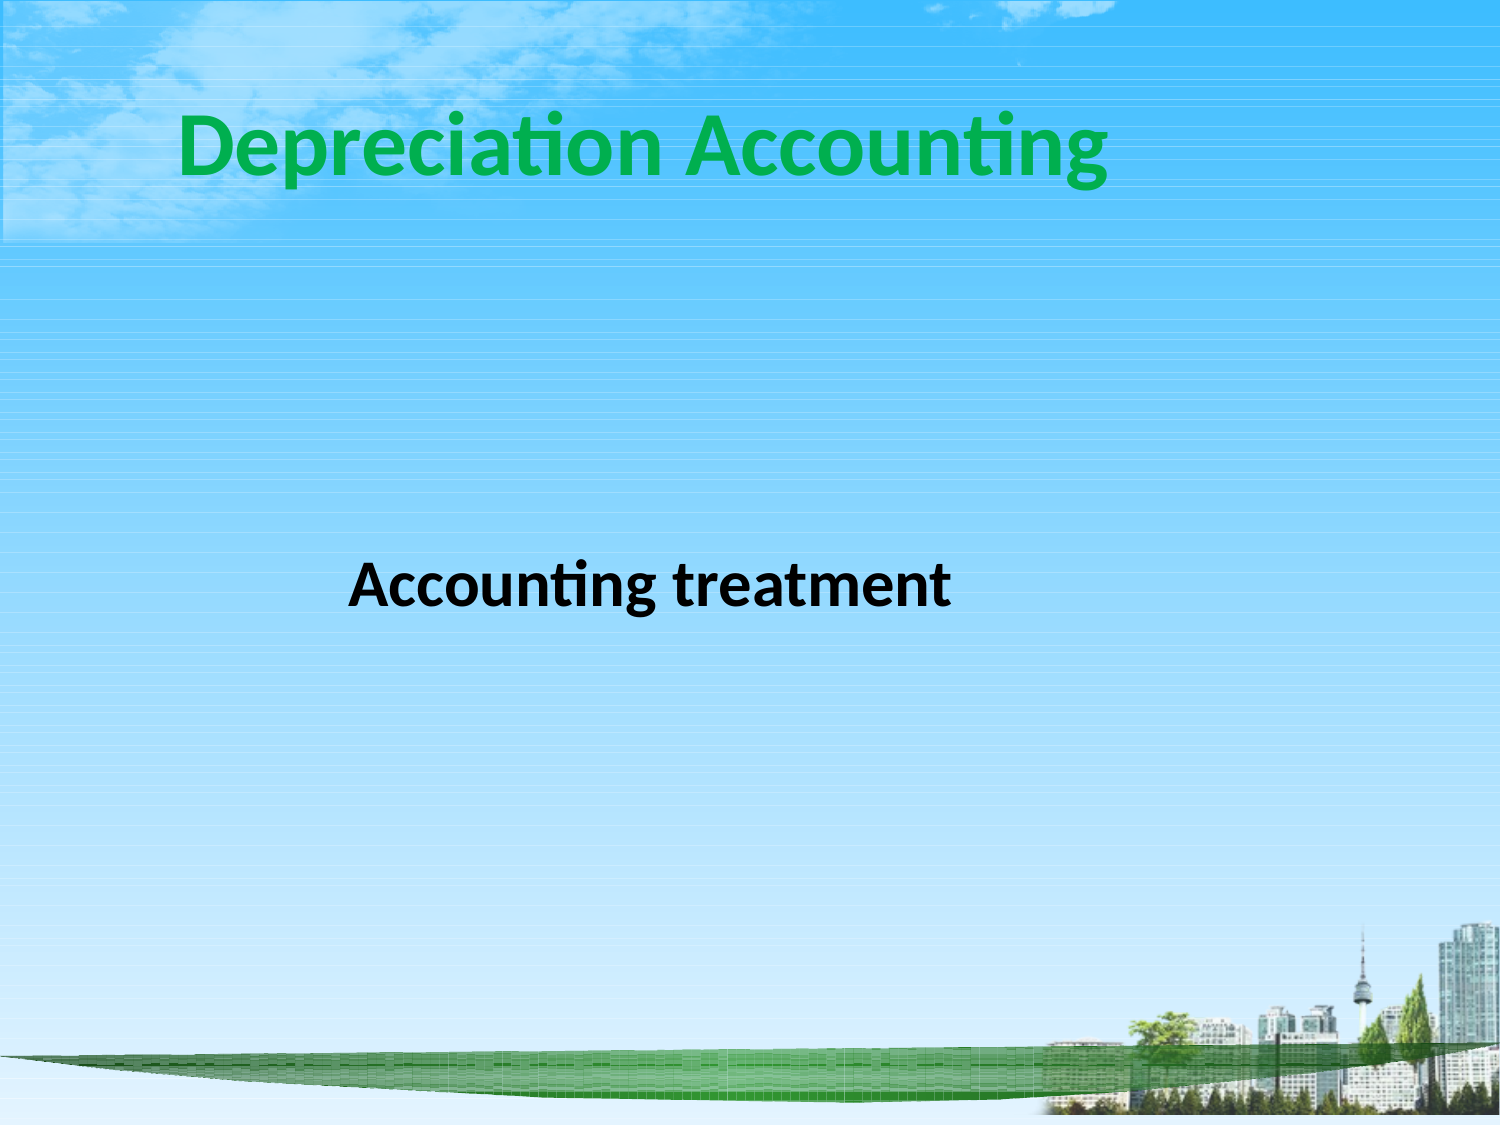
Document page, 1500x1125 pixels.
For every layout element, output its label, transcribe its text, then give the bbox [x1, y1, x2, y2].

text_box Accounting treatment [346, 537, 1163, 620]
text_box Depreciation Accounting [174, 81, 1347, 194]
picture [2, 1, 1185, 243]
picture [944, 1044, 1500, 1115]
picture [944, 800, 1500, 1047]
